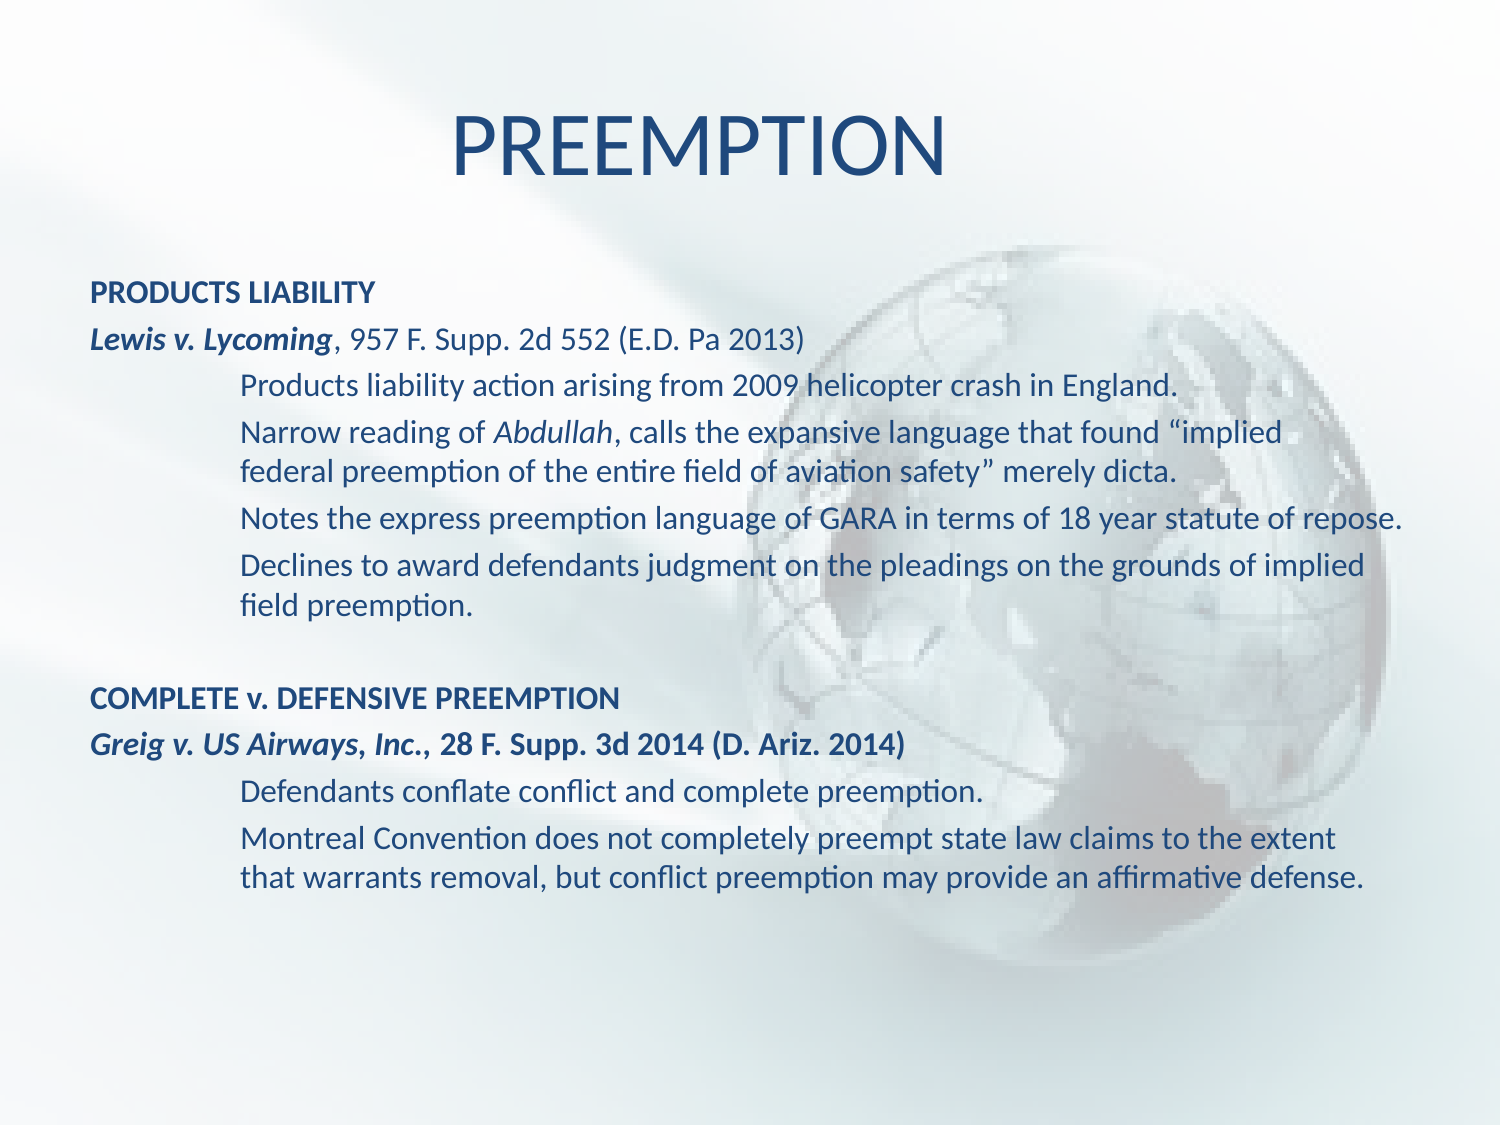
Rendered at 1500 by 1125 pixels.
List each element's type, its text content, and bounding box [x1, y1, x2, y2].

list PRODUCTS LIABILITY Lewis v. Lycoming, 957 F. Supp. 2d 552 (E.D. Pa 2013) Products liability action arising from 2009 helicopter crash in England. Narrow reading of Abdullah, calls the expansive language that found “implied federal preemption of the entire field of aviation safety” merely dicta. Notes the express preemption language of GARA in terms of 18 year statute of repose. Declines to award defendants judgment on the pleadings on the grounds of implied field preemption. COMPLETE v. DEFENSIVE PREEMPTION Greig v. US Airways, Inc., 28 F. Supp. 3d 2014 (D. Ariz. 2014) Defendants conflate conflict and complete preemption. Montreal Convention does not completely preempt state law claims to the extent that warrants removal, but conflict preemption may provide an affirmative defense. [75, 262, 1425, 1005]
title PREEMPTION [75, 45, 1425, 233]
